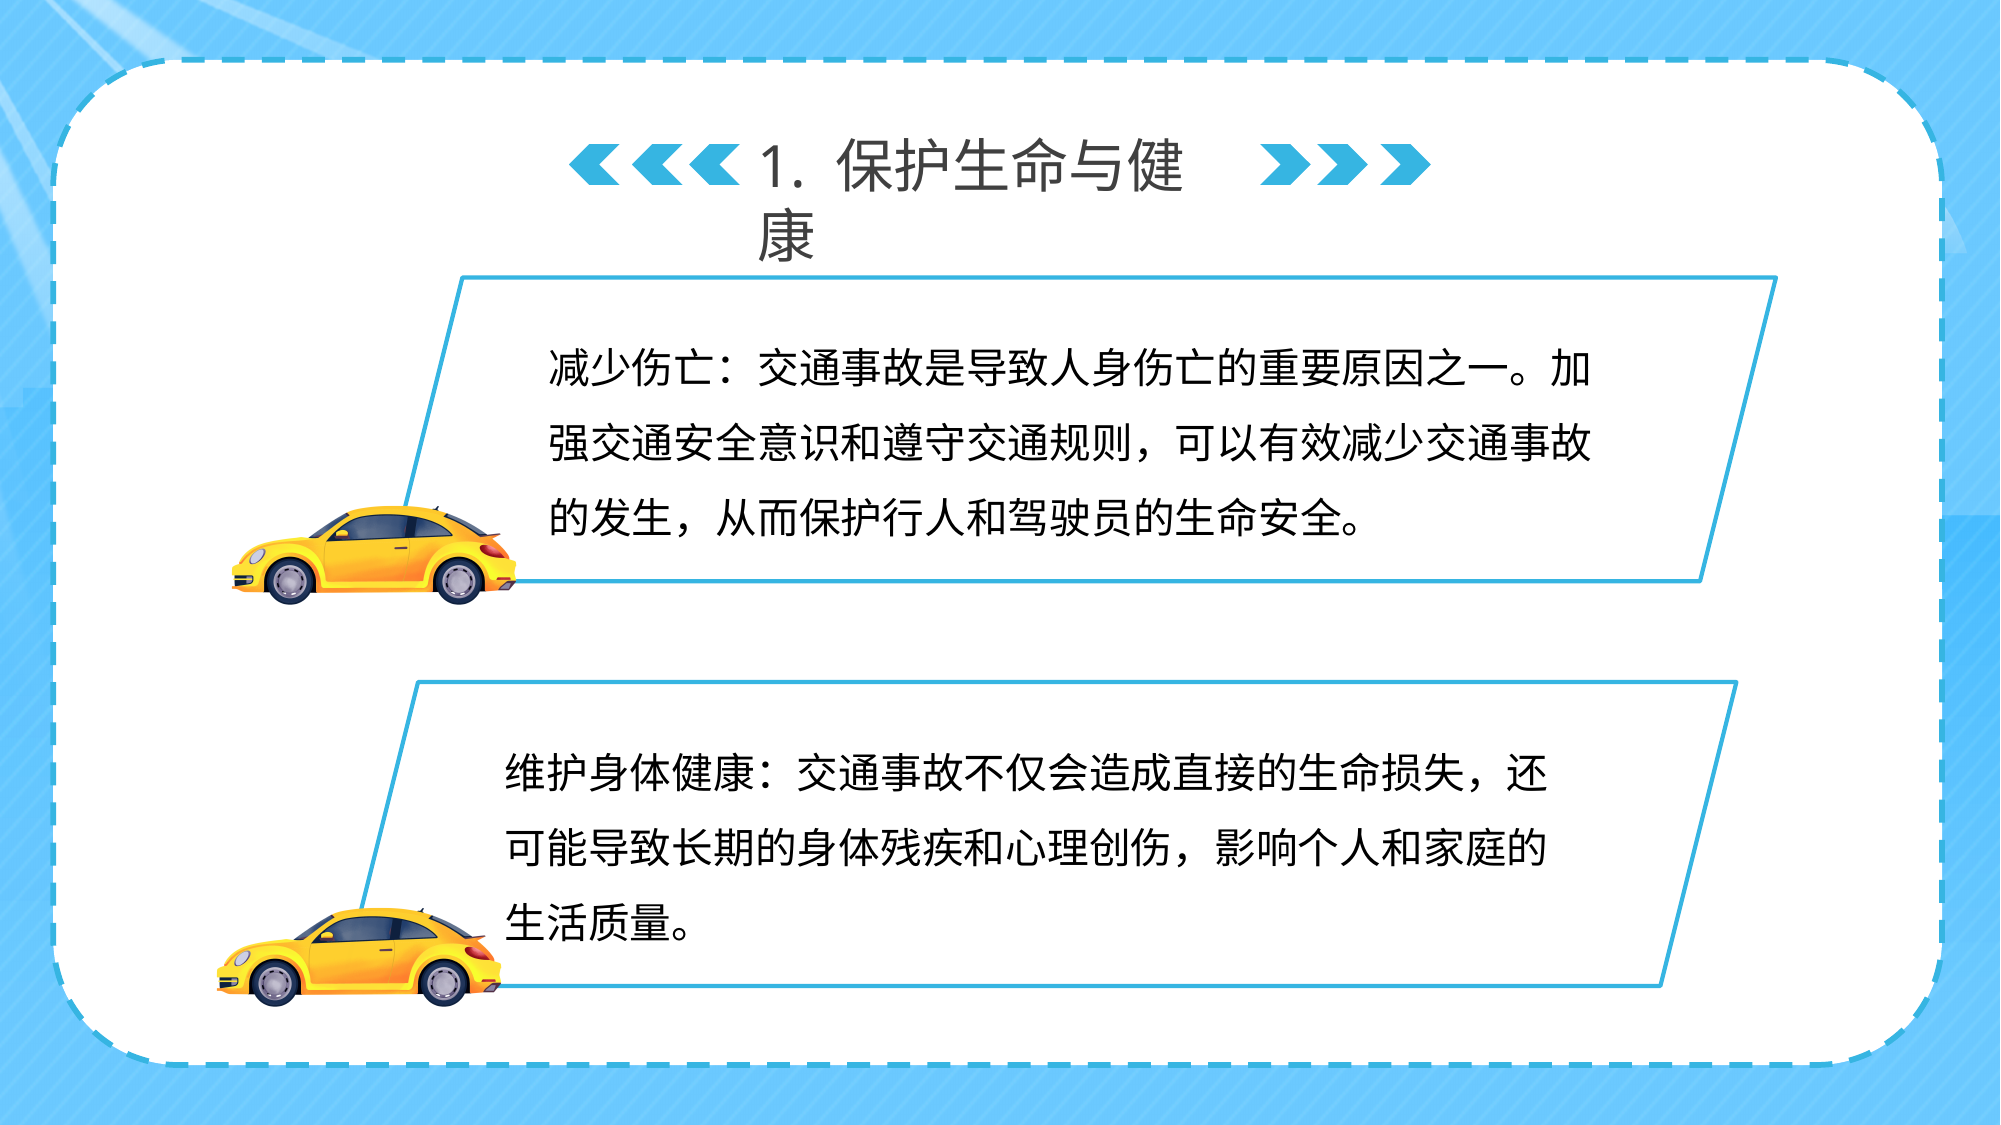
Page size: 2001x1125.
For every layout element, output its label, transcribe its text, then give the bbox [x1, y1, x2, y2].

text_box 减少伤亡：交通事故是导致人身伤亡的重要原因之一。加强交通安全意识和遵守交通规则，可以有效减少交通事故的发生，从而保护行人和驾驶员的生命安全。 [419, 277, 1776, 582]
text_box 维护身体健康：交通事故不仅会造成直接的生命损失，还可能导致长期的身体残疾和心理创伤，影响个人和家庭的生活质量。 [375, 682, 1737, 986]
picture [0, 0, 2000, 1125]
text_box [567, 121, 1433, 208]
